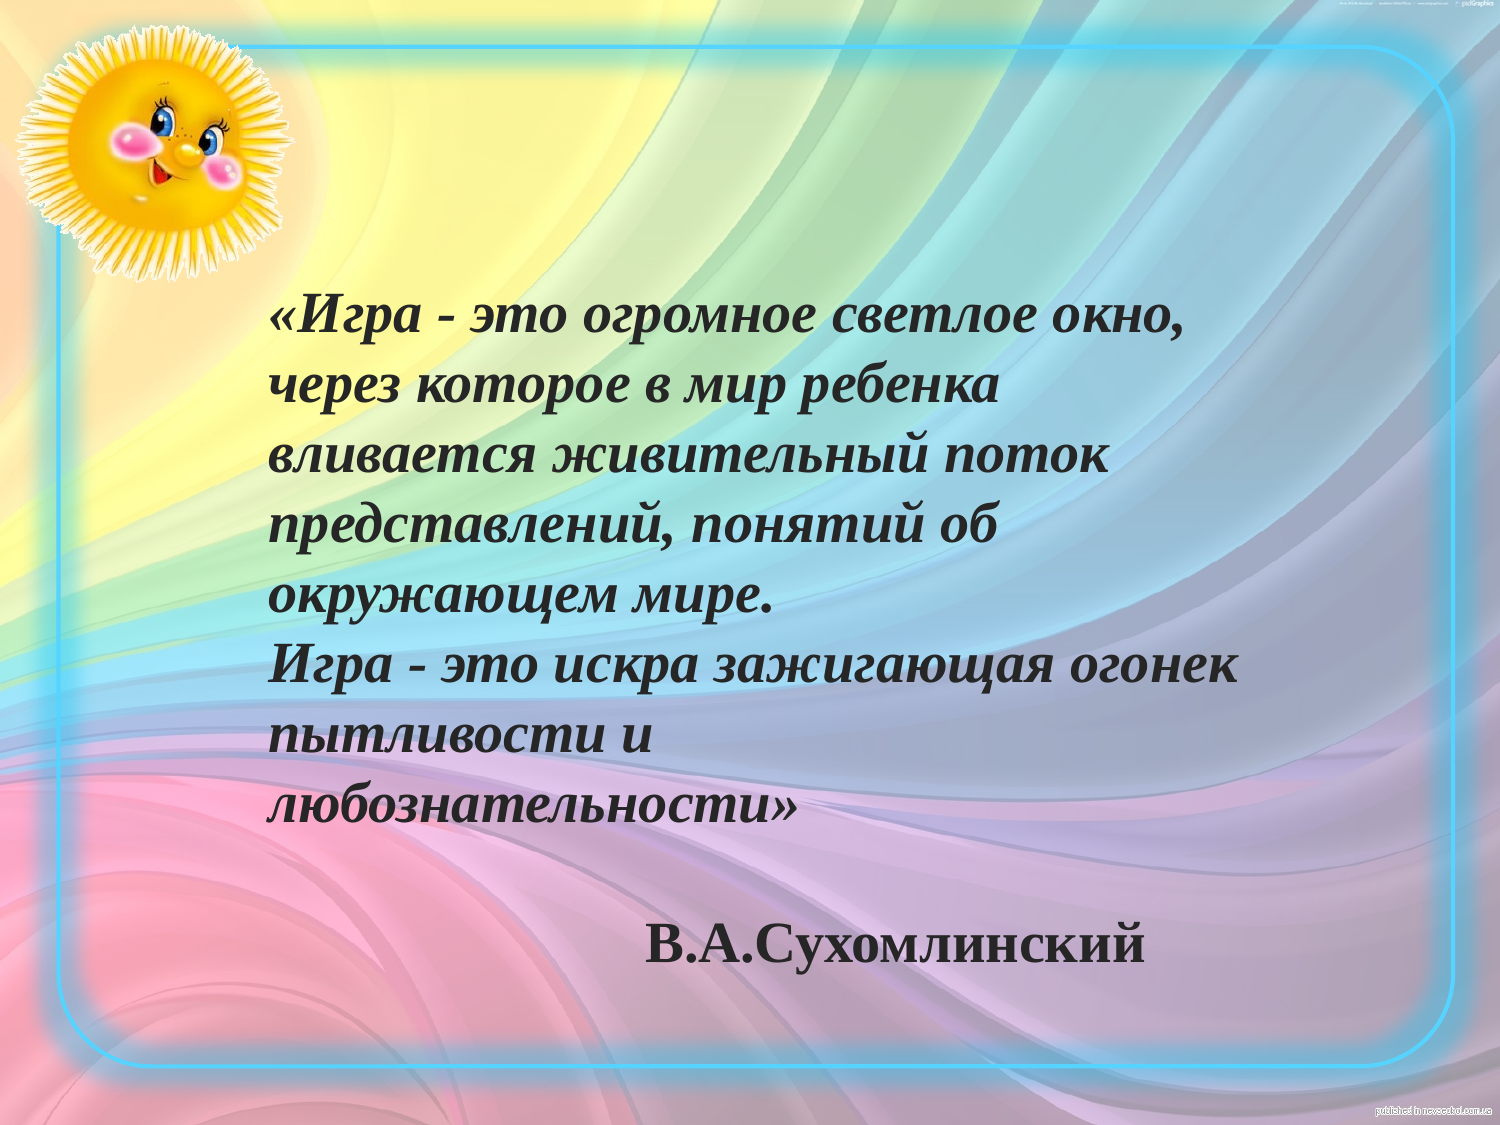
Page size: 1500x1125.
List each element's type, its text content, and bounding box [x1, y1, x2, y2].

text_box «Игра - это огромное светлое окно, через которое в мир ребенка вливается живительный поток представлений, понятий об окружающем мире. Игра - это искра зажигающая огонек пытливости и любознательности» В.А.Сухомлинский [253, 267, 1270, 982]
picture [11, 11, 340, 340]
